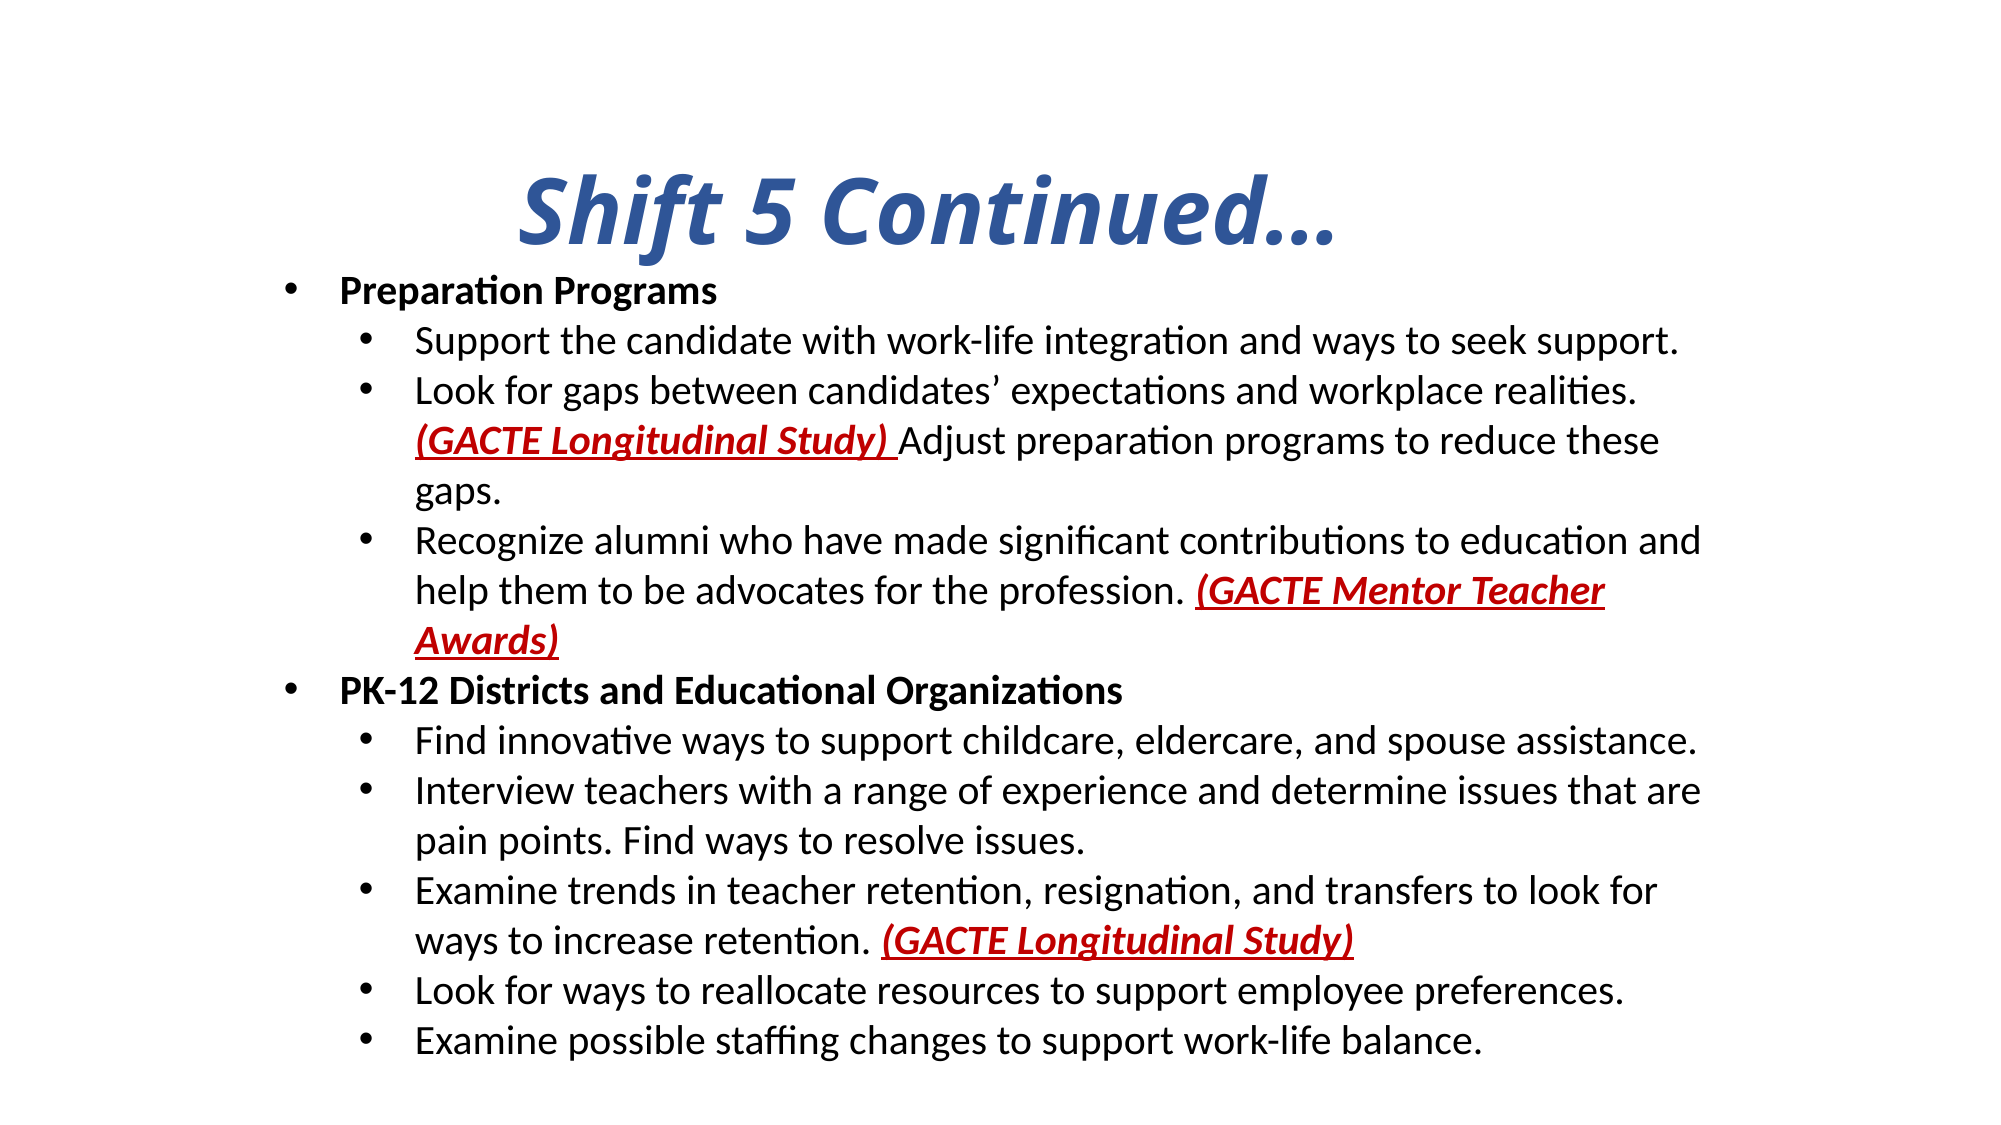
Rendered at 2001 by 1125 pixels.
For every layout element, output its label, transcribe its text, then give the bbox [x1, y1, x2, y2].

text_box Shift 5 Continued… Preparation Programs Support the candidate with work-life integration and ways to seek support. Look for gaps between candidates’ expectations and workplace realities. (GACTE Longitudinal Study) Adjust preparation programs to reduce these gaps. Recognize alumni who have made significant contributions to education and help them to be advocates for the profession. (GACTE Mentor Teacher Awards) PK-12 Districts and Educational Organizations Find innovative ways to support childcare, eldercare, and spouse assistance. Interview teachers with a range of experience and determine issues that are pain points. Find ways to resolve issues. Examine trends in teacher retention, resignation, and transfers to look for ways to increase retention. (GACTE Longitudinal Study) Look for ways to reallocate resources to support employee preferences. Examine possible staffing changes to support work-life balance. [119, 35, 1743, 1125]
